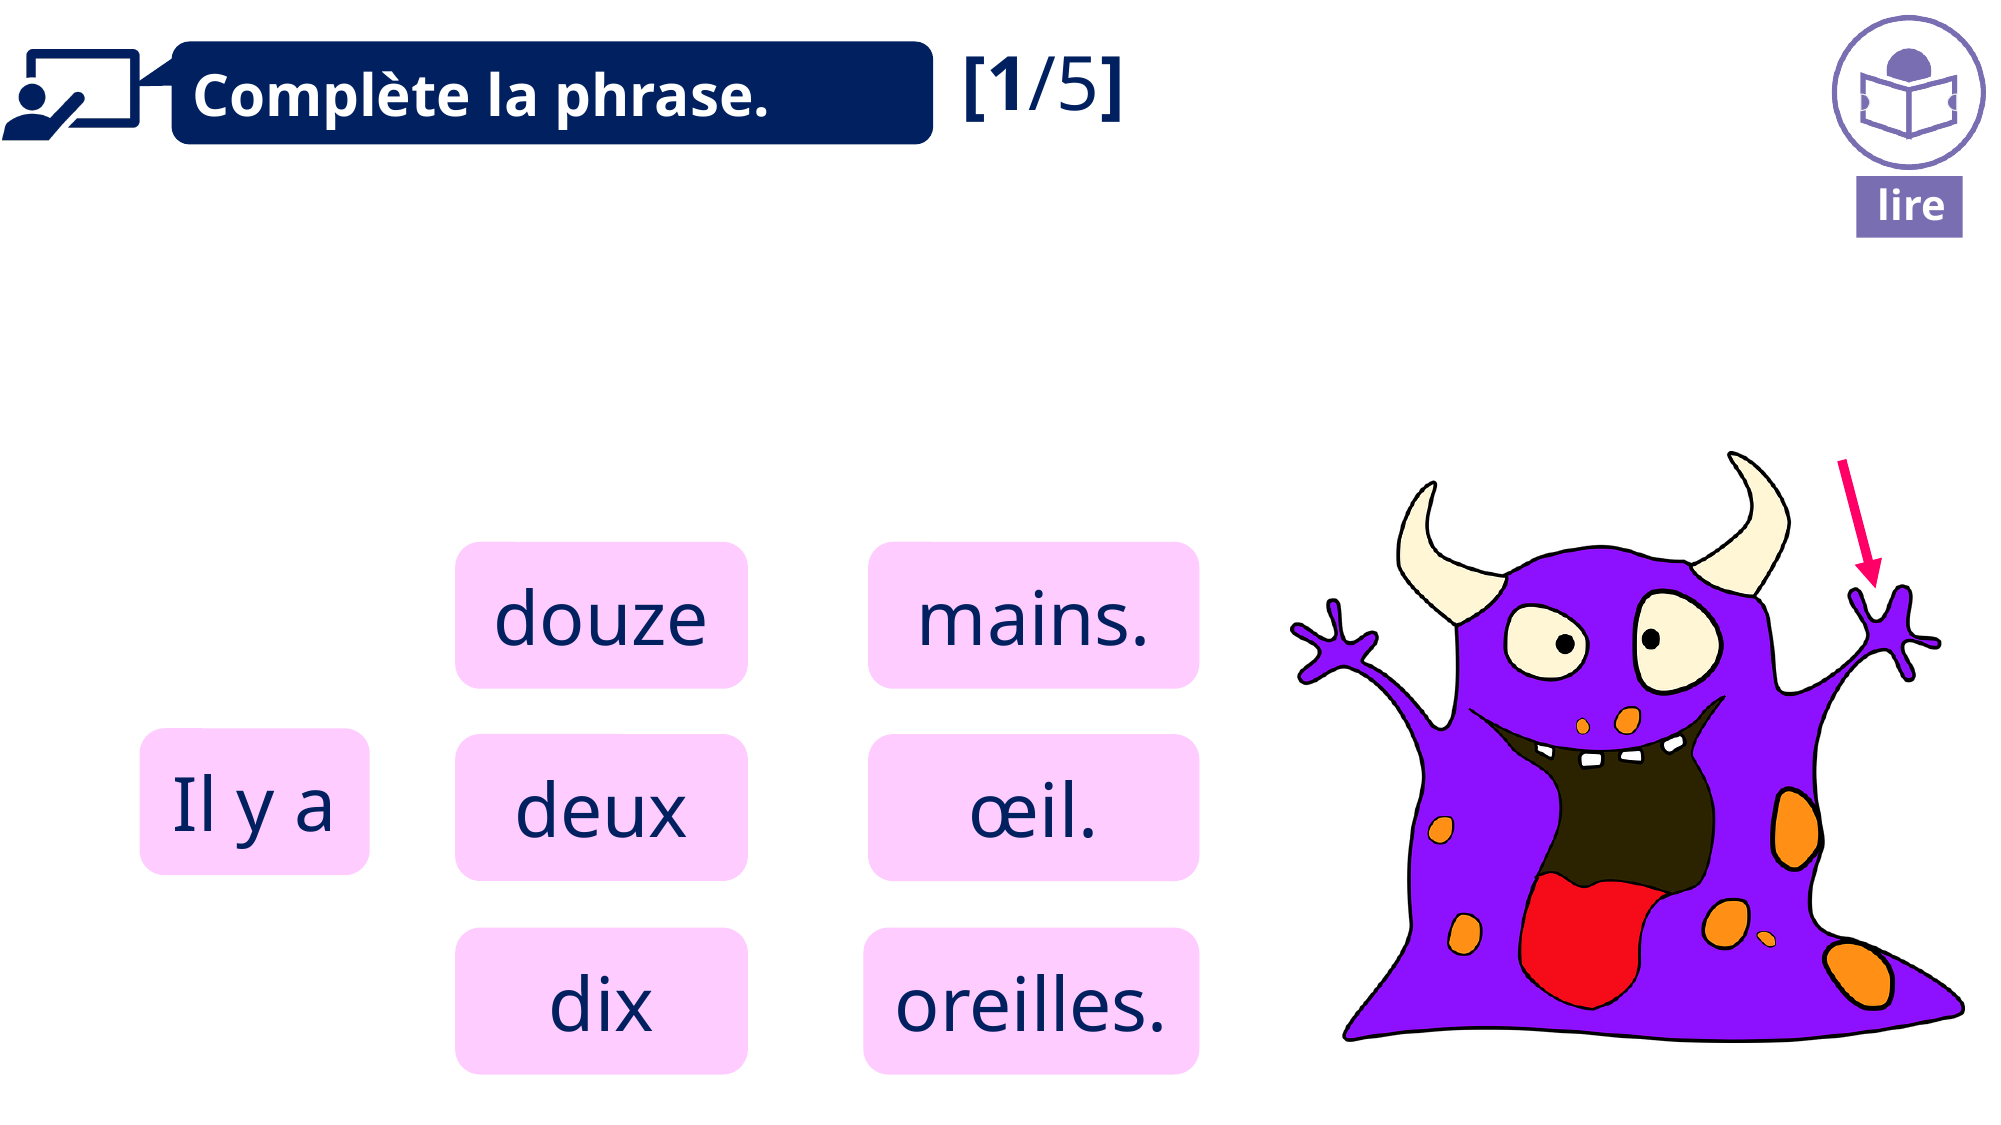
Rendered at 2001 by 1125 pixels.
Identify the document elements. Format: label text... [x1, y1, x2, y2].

text_box dix [455, 927, 748, 1075]
text_box Complète la phrase. [146, 41, 934, 145]
title lire [1841, 188, 1983, 247]
picture [0, 19, 146, 170]
text_box deux [455, 733, 748, 881]
text_box œil. [868, 734, 1200, 882]
picture [1819, 6, 2000, 188]
text_box oreilles. [863, 927, 1200, 1075]
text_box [1841, 460, 1876, 589]
picture [1290, 451, 1965, 1043]
text_box [1/5] [946, 27, 1194, 133]
text_box mains. [868, 541, 1200, 689]
text_box douze [455, 541, 748, 689]
text_box Il y a [139, 728, 370, 876]
